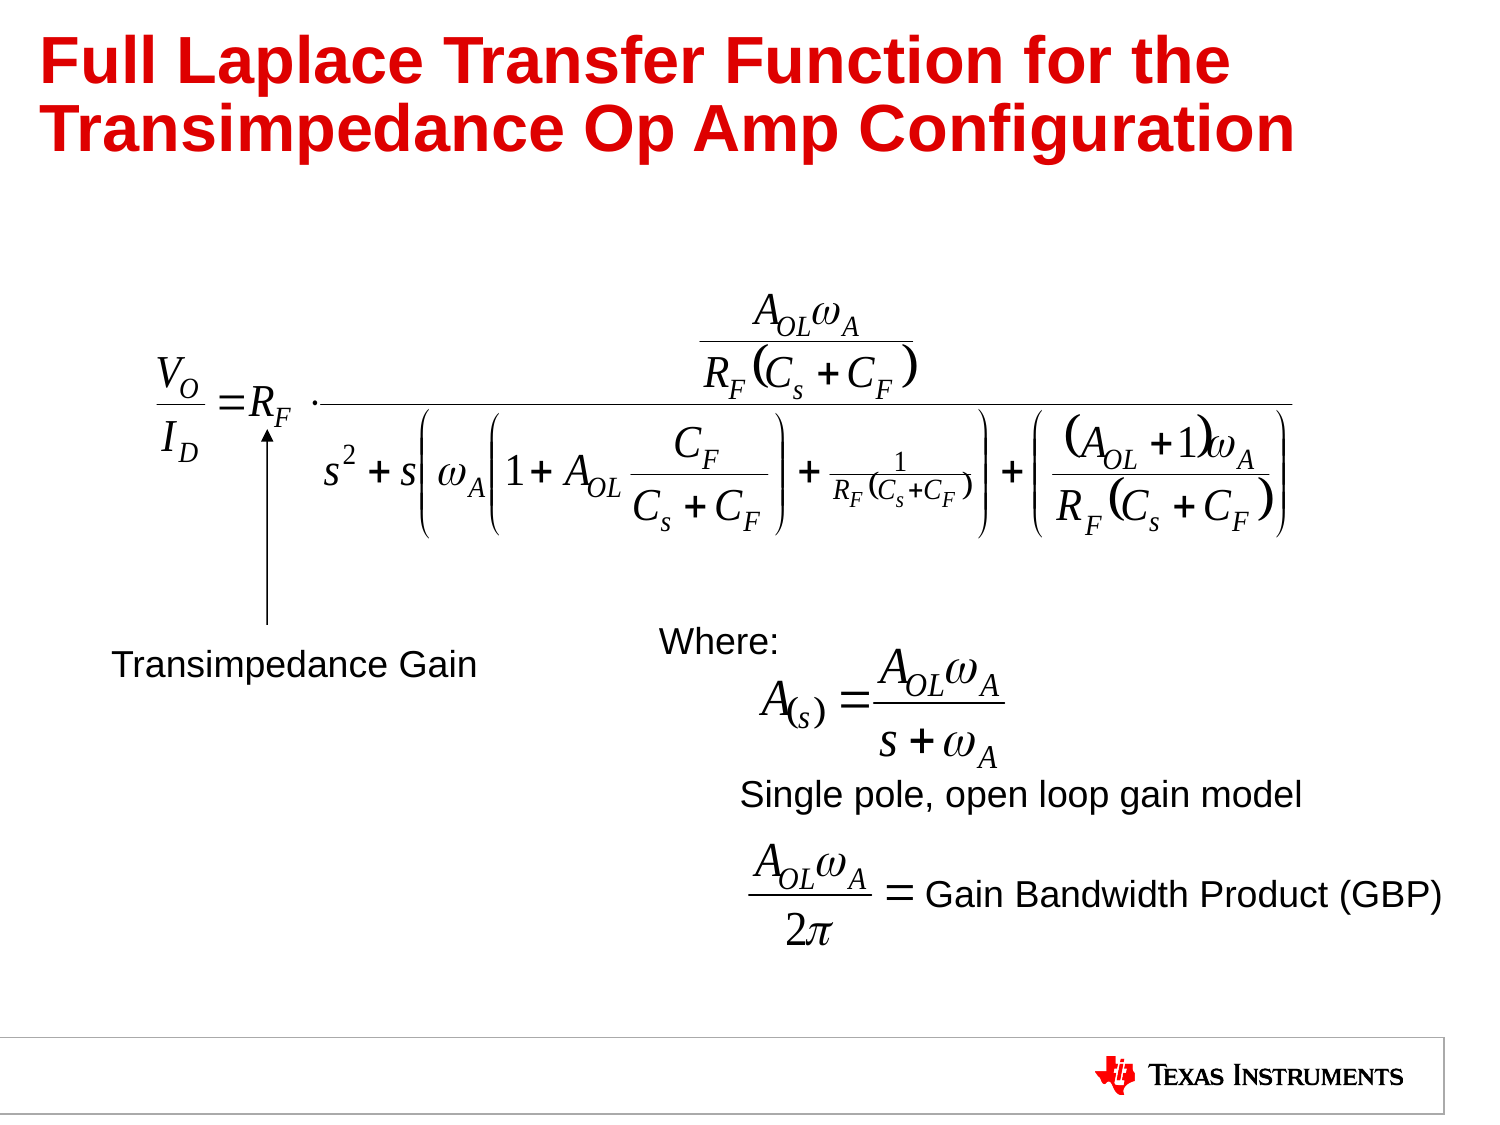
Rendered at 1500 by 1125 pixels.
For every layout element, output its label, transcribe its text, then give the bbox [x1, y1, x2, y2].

text_box Single pole, open loop gain model [724, 762, 1318, 822]
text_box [742, 830, 913, 957]
text_box Where: [641, 610, 797, 715]
text_box Transimpedance Gain [96, 633, 493, 693]
title Full Laplace Transfer Function for the Transimpedance Op Amp Configuration [24, 0, 1500, 196]
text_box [150, 281, 1300, 547]
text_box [751, 633, 1013, 779]
picture [1095, 1056, 1403, 1095]
text_box Gain Bandwidth Product (GBP) [917, 862, 1458, 922]
